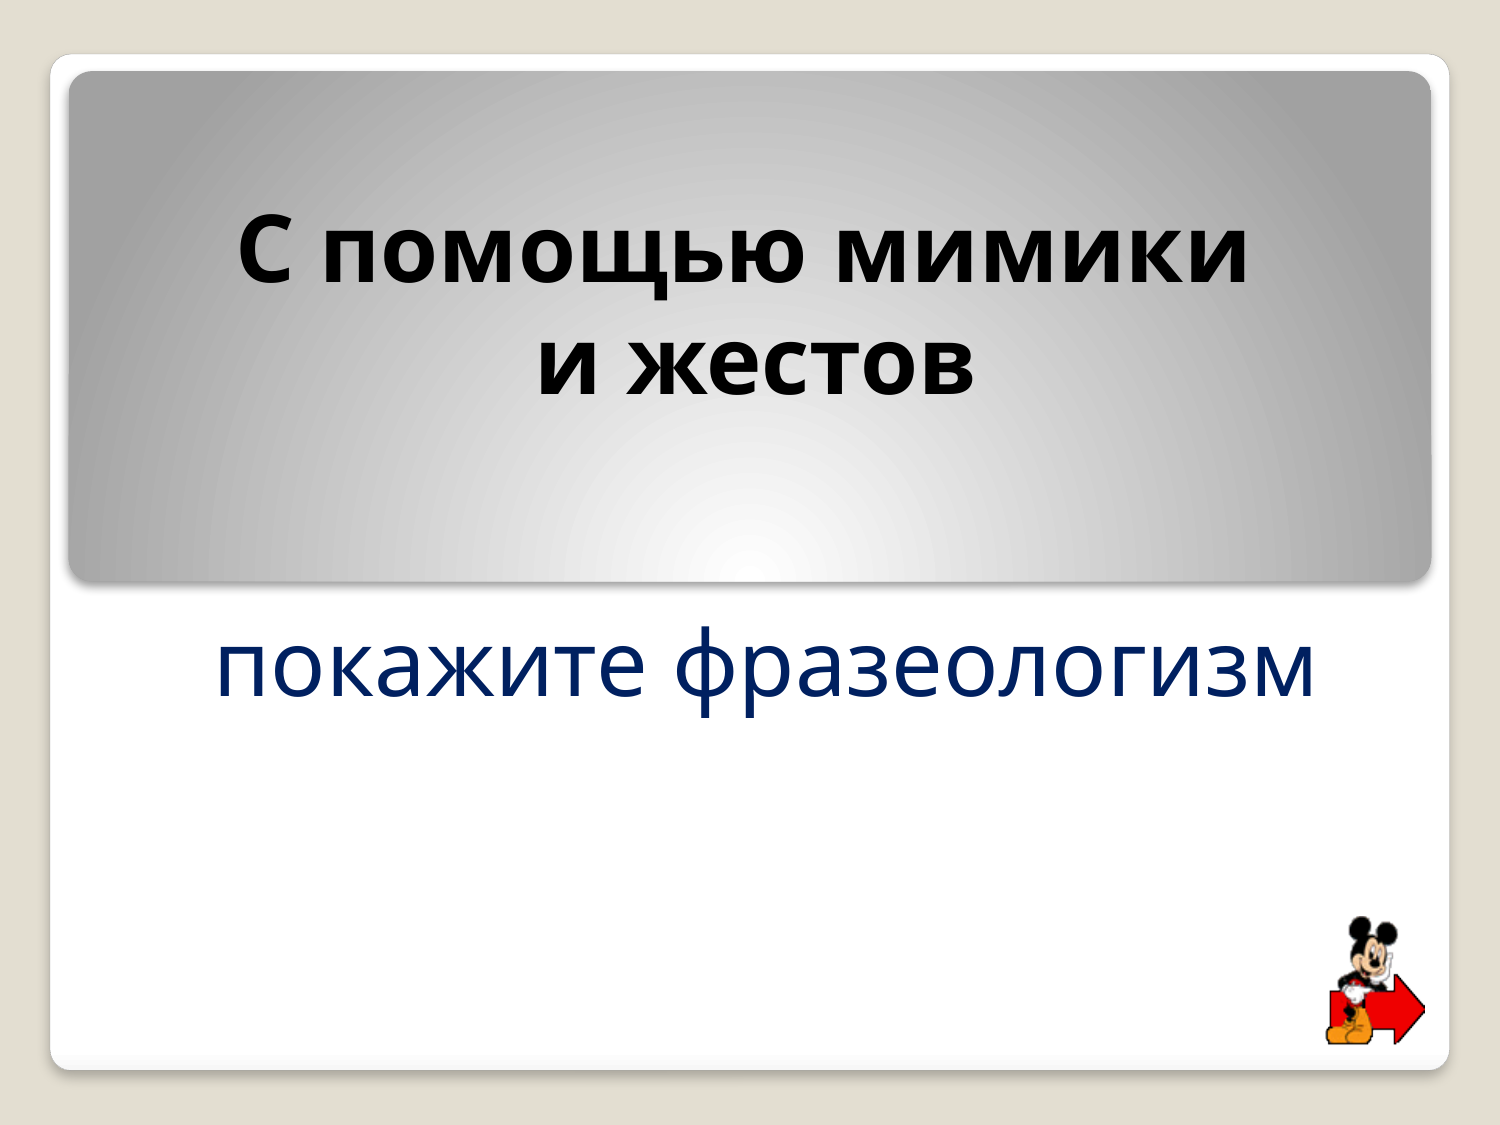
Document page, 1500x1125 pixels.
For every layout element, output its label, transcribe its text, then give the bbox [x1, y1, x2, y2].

subtitle покажите фразеологизм [118, 604, 1394, 755]
title С помощью мимики и жестов [118, 137, 1394, 421]
picture [1324, 916, 1426, 1047]
